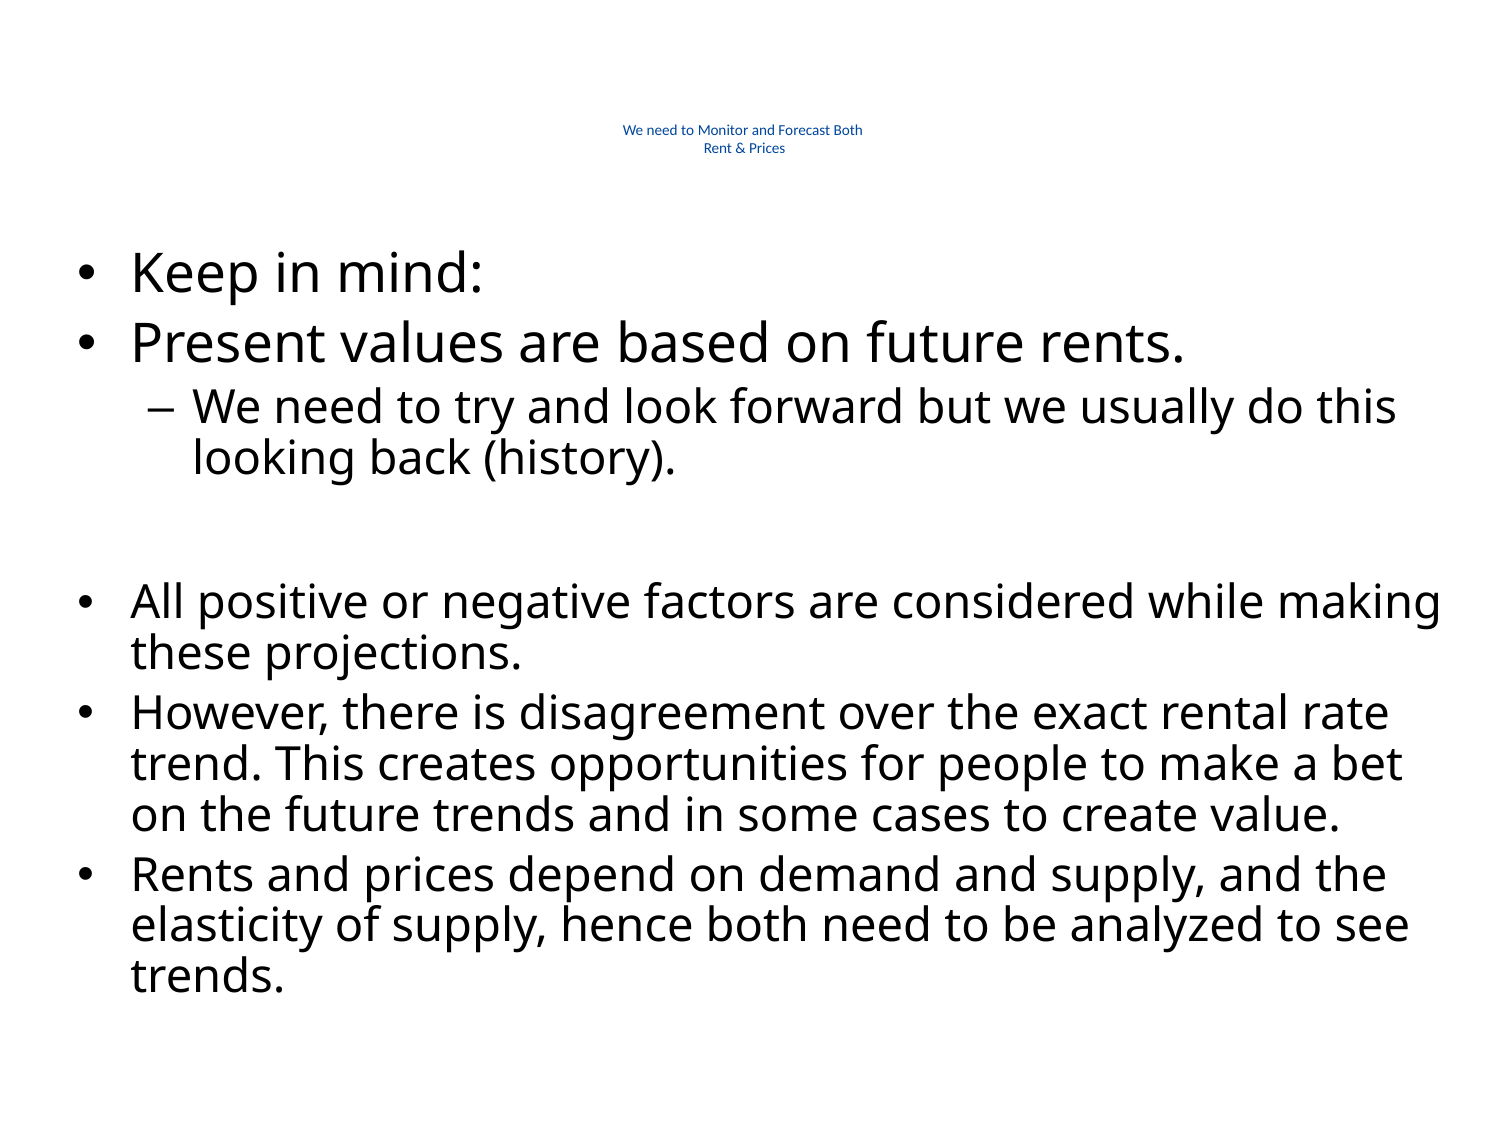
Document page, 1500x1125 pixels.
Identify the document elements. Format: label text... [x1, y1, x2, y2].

title We need to Monitor and Forecast Both Rent & Prices [25, 112, 1464, 200]
list Keep in mind: Present values are based on future rents. We need to try and look forward but we usually do this looking back (history). All positive or negative factors are considered while making these projections. However, there is disagreement over the exact rental rate trend. This creates opportunities for people to make a bet on the future trends and in some cases to create value. Rents and prices depend on demand and supply, and the elasticity of supply, hence both need to be analyzed to see trends. [62, 237, 1463, 1025]
